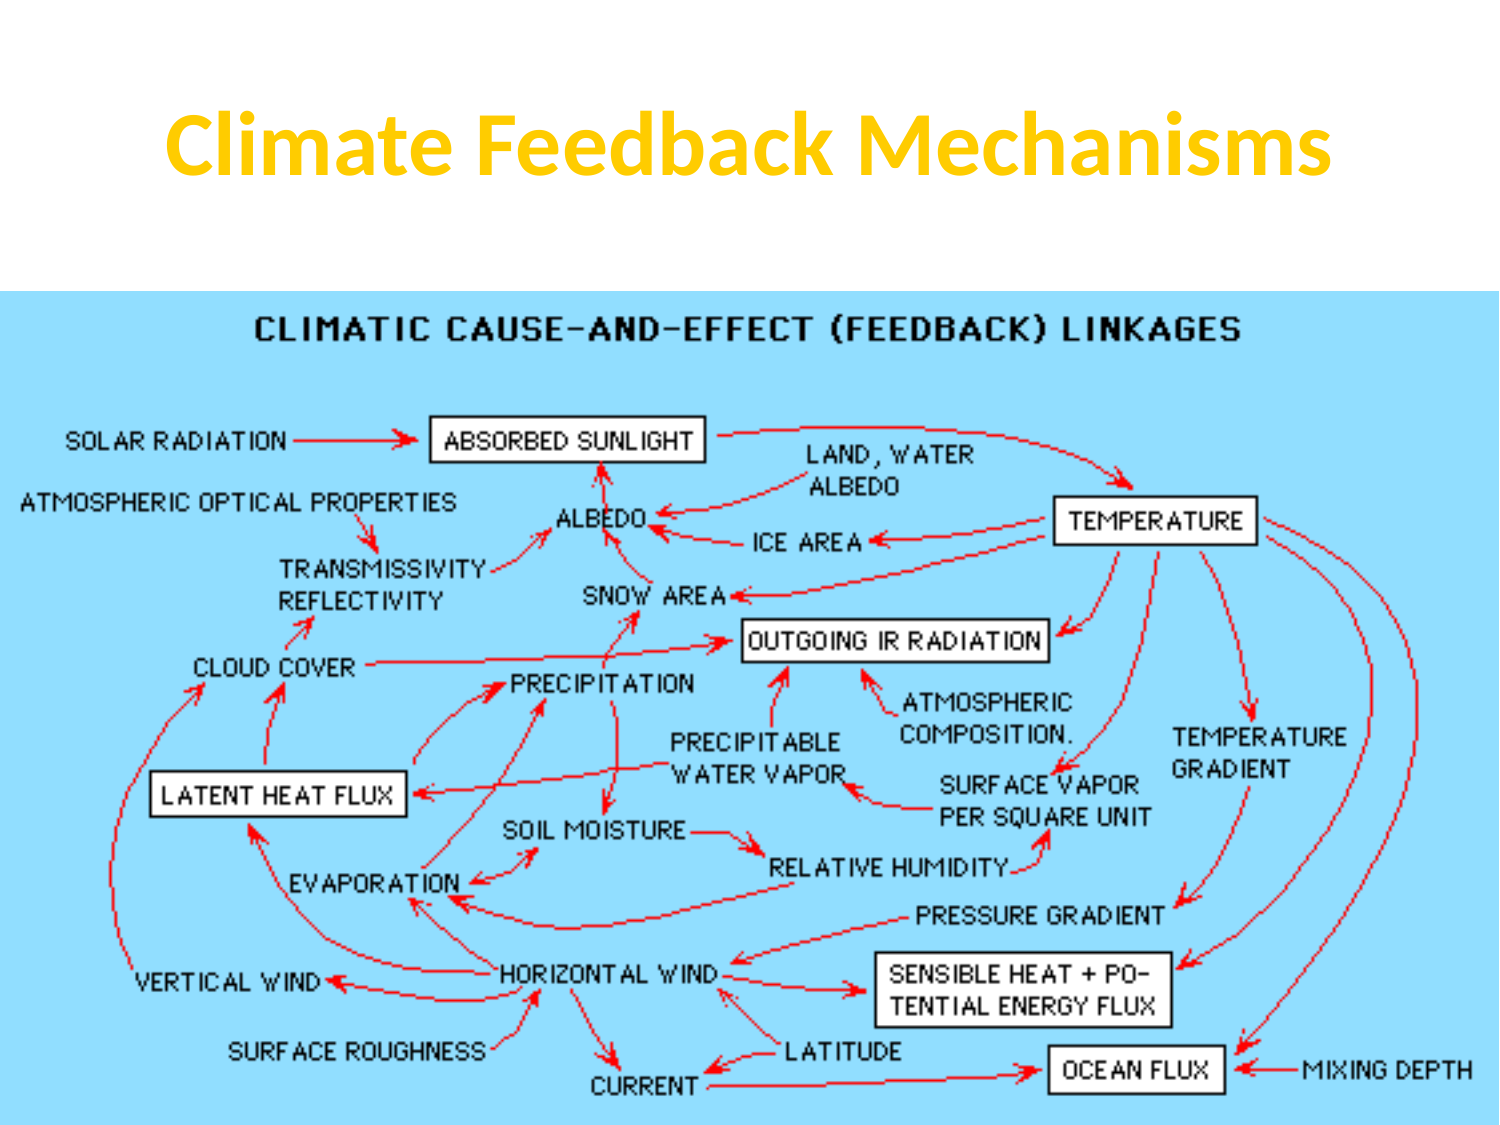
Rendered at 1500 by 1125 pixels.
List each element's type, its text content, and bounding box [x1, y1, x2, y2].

title Climate Feedback Mechanisms [75, 45, 1425, 233]
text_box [0, 290, 1500, 1125]
